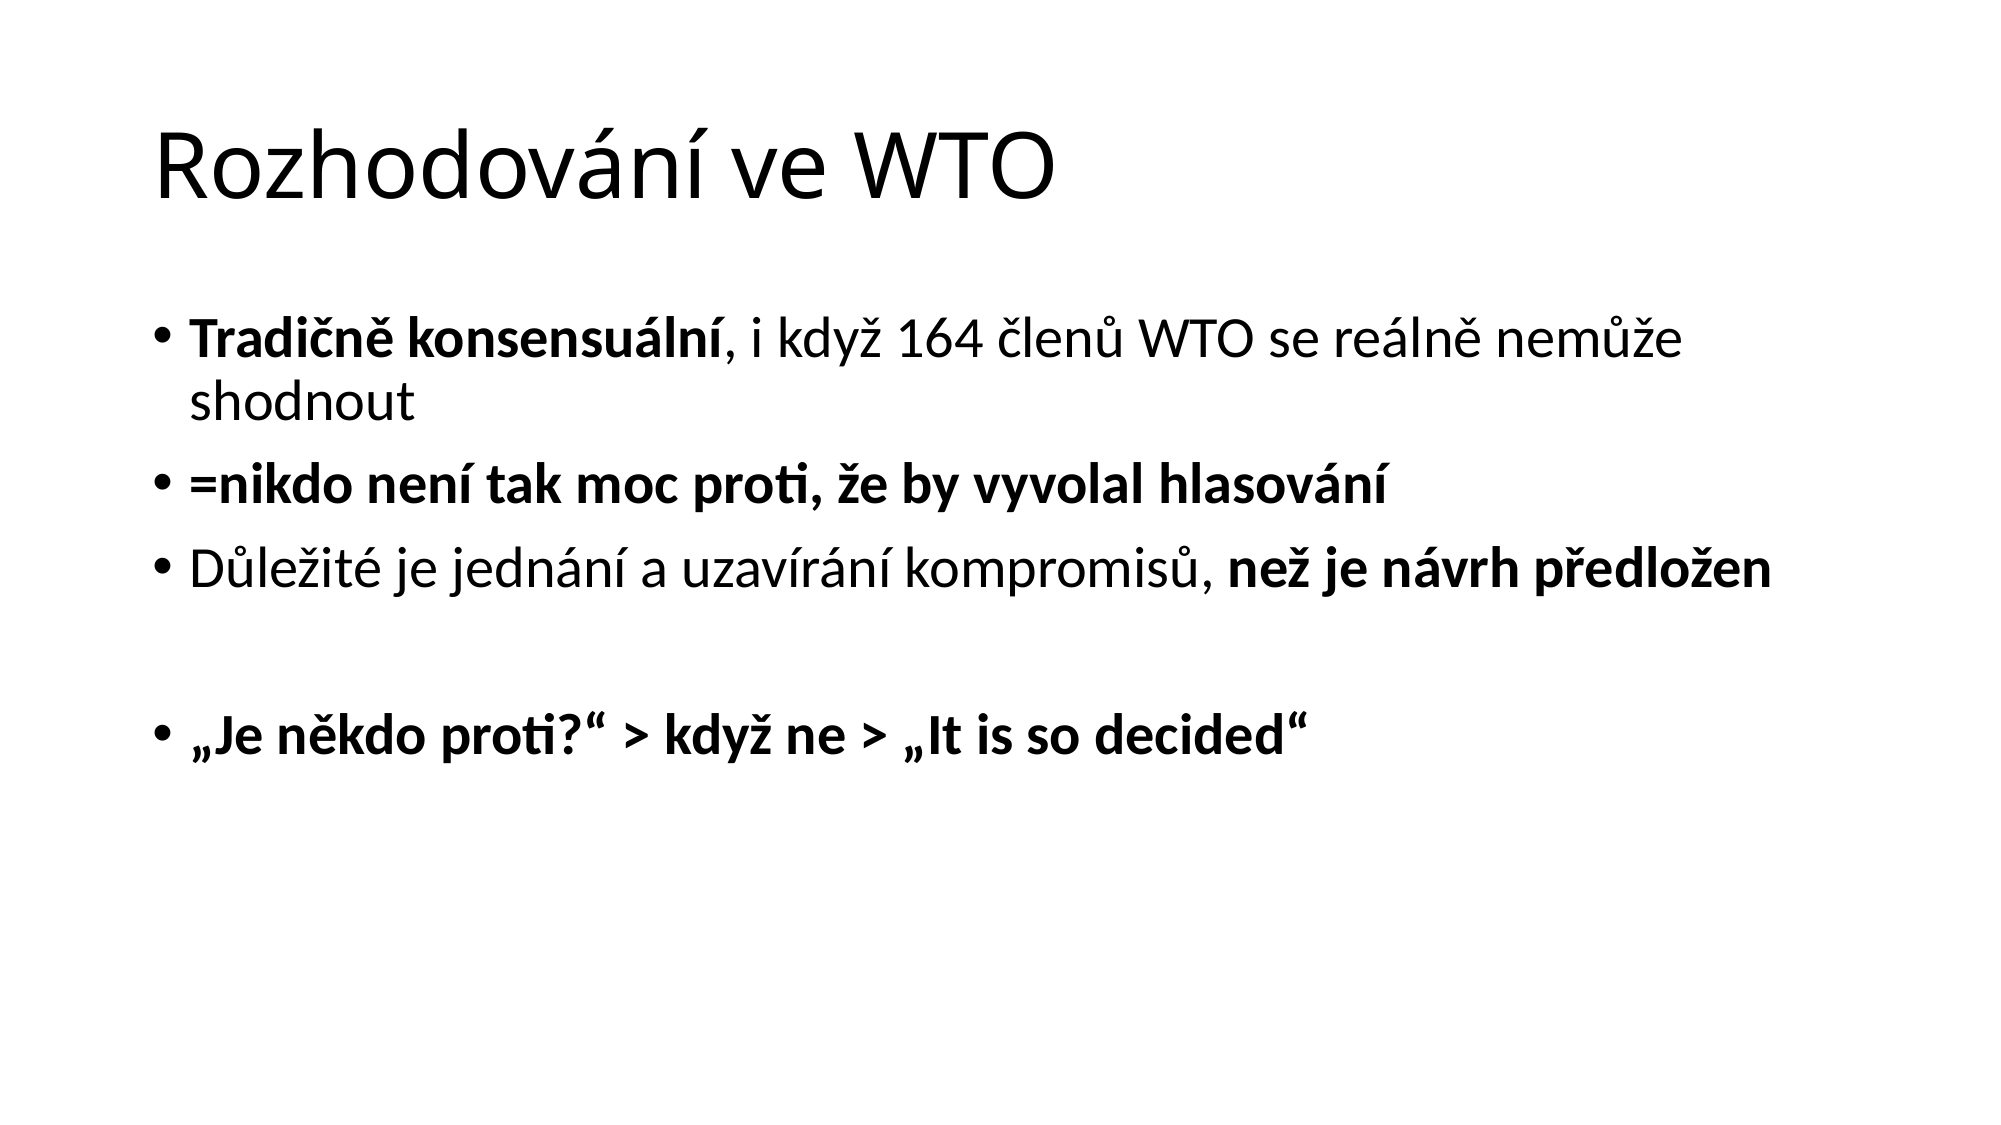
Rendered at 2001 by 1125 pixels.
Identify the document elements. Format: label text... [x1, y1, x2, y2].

title Rozhodování ve WTO [137, 59, 1863, 278]
list Tradičně konsensuální, i když 164 členů WTO se reálně nemůže shodnout =nikdo není tak moc proti, že by vyvolal hlasování Důležité je jednání a uzavírání kompromisů, než je návrh předložen „Je někdo proti?“ > když ne > „It is so decided“ [137, 299, 1863, 1014]
